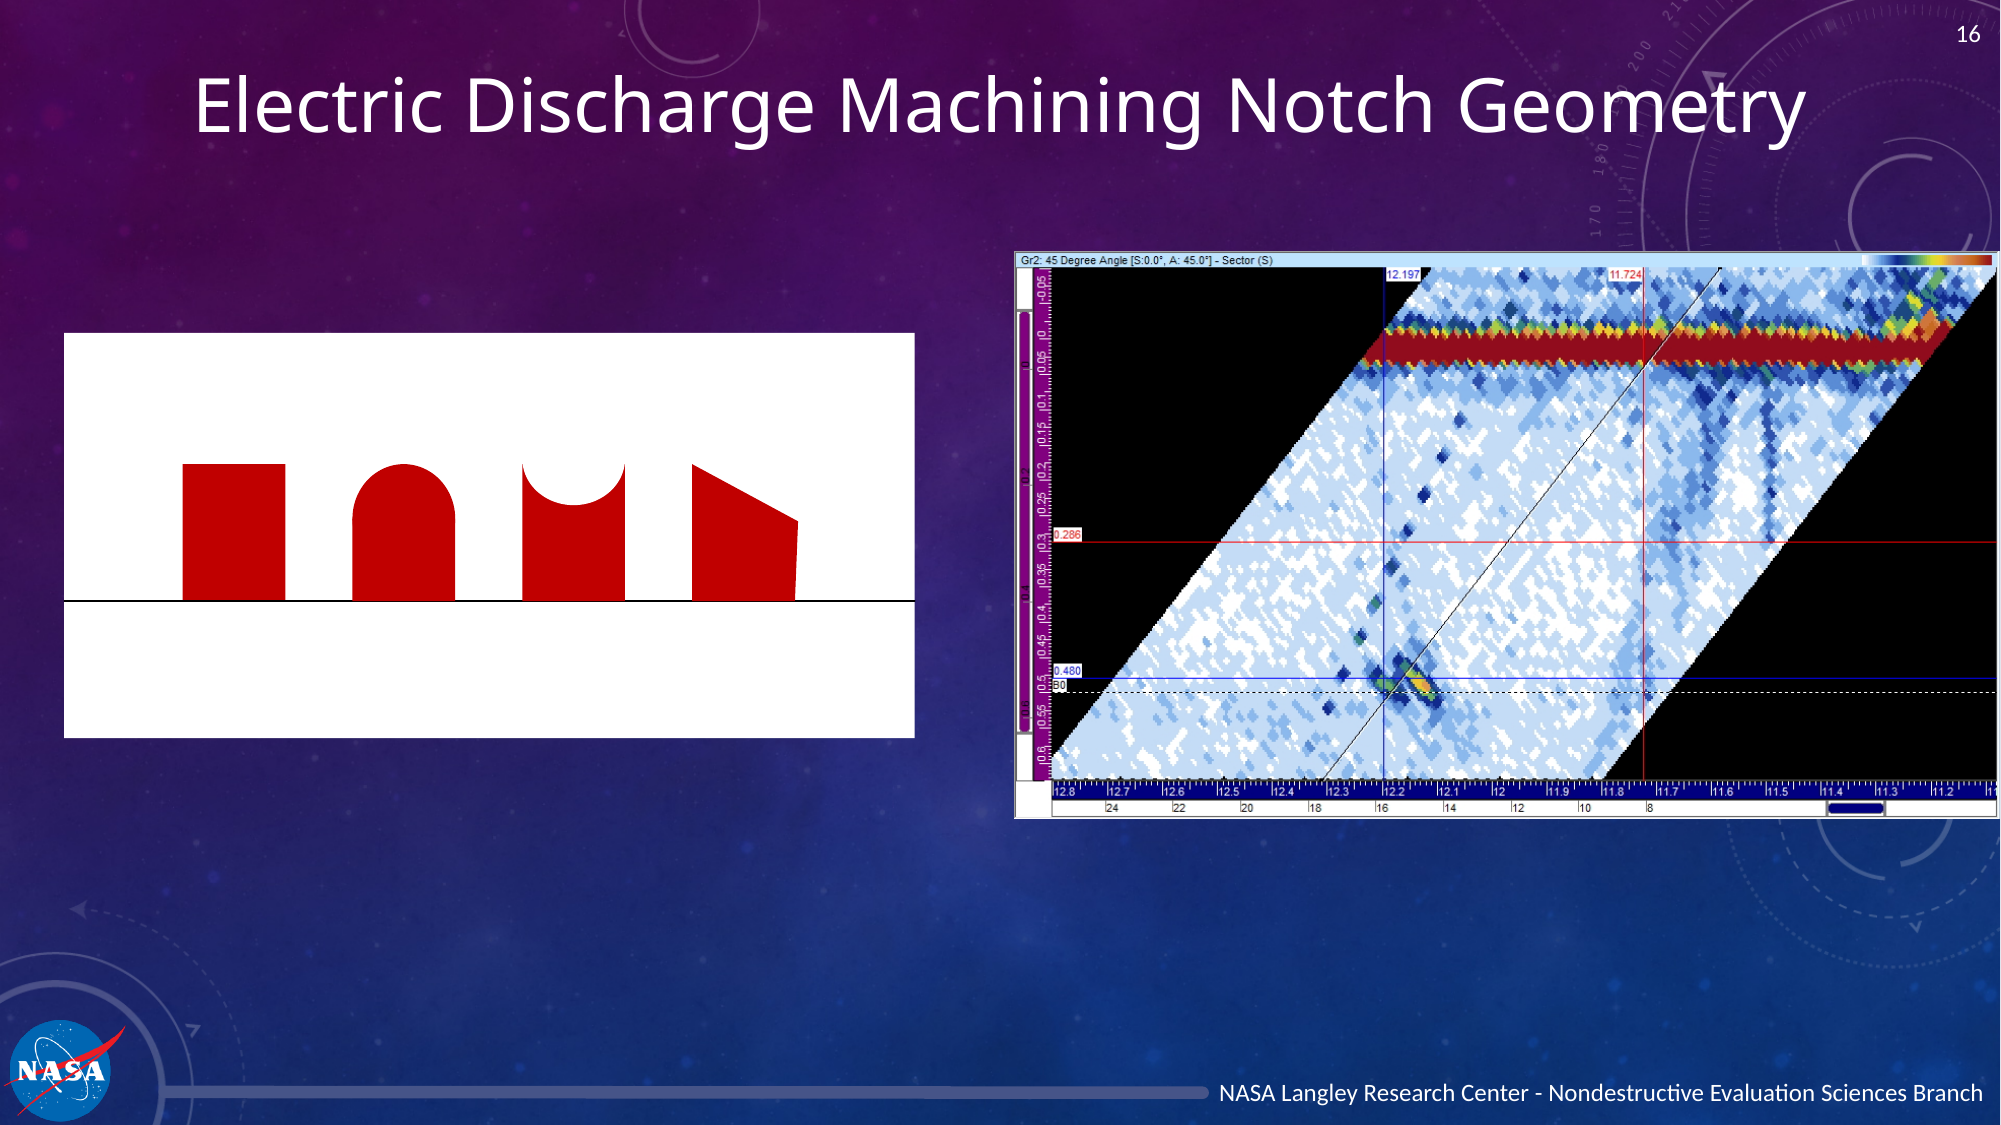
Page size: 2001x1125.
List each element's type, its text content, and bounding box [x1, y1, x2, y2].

title Electric Discharge Machining Notch Geometry [169, 40, 1831, 175]
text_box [0, 1015, 2000, 1125]
picture [0, 0, 2001, 1125]
text_box 16 [1937, 10, 2000, 55]
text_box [63, 332, 915, 739]
